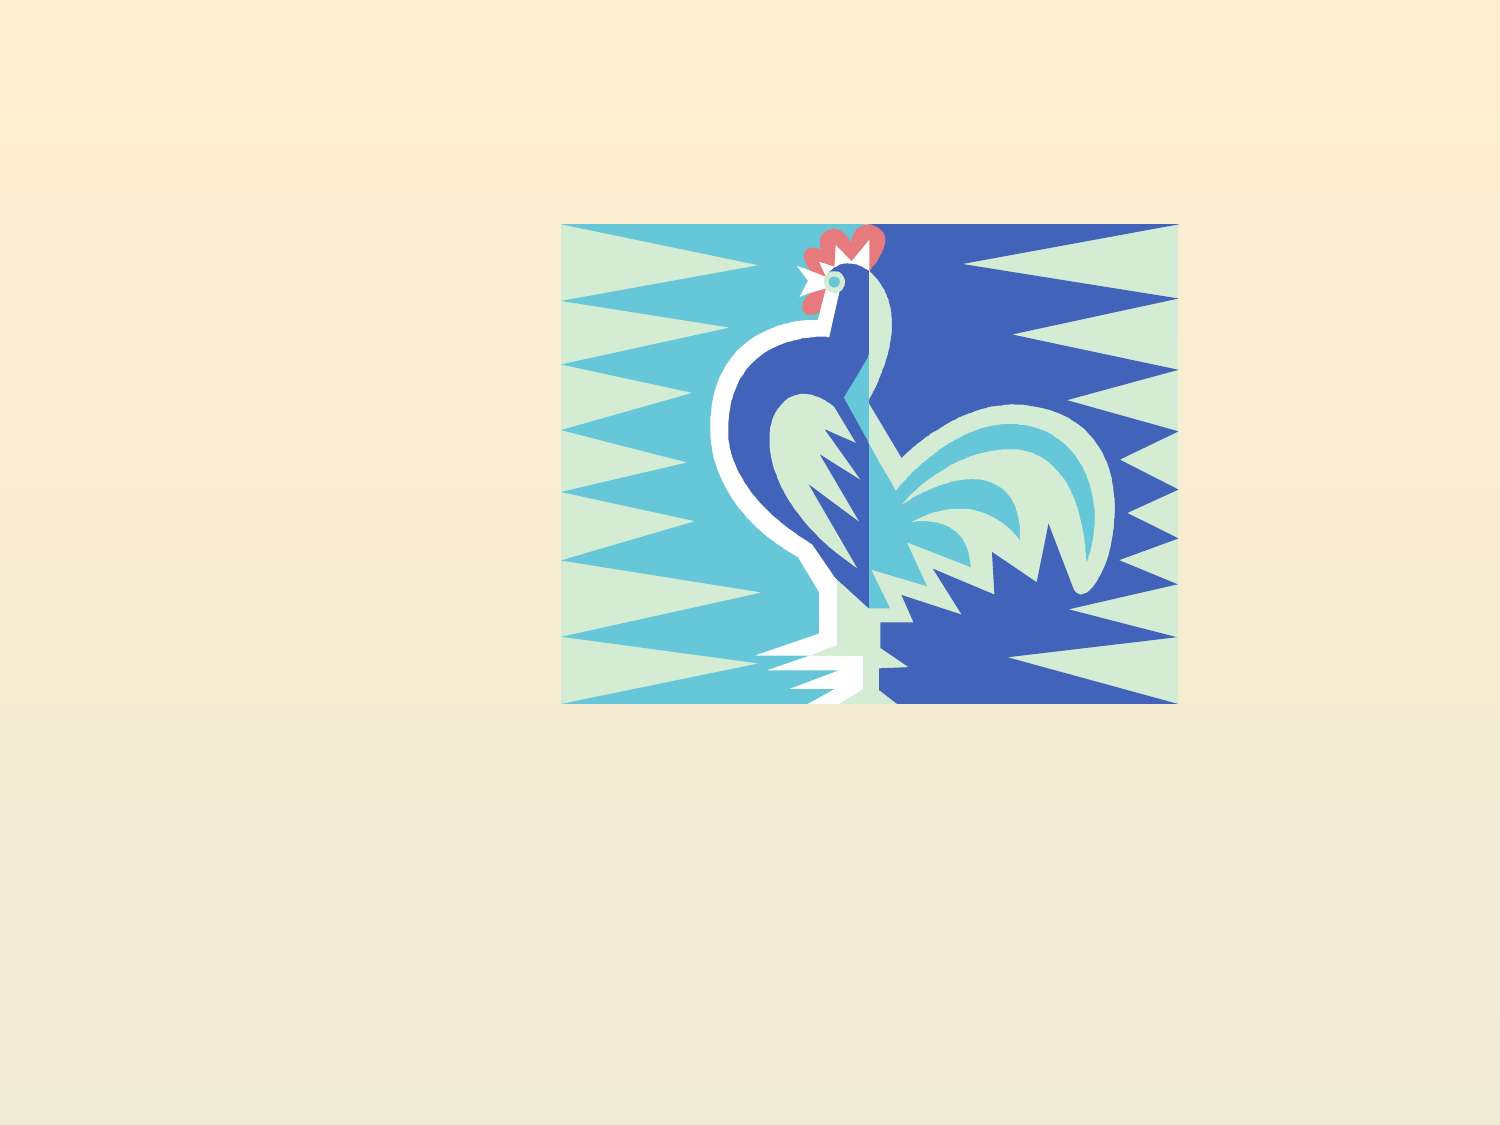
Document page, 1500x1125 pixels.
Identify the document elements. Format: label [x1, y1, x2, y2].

picture [560, 215, 1188, 713]
